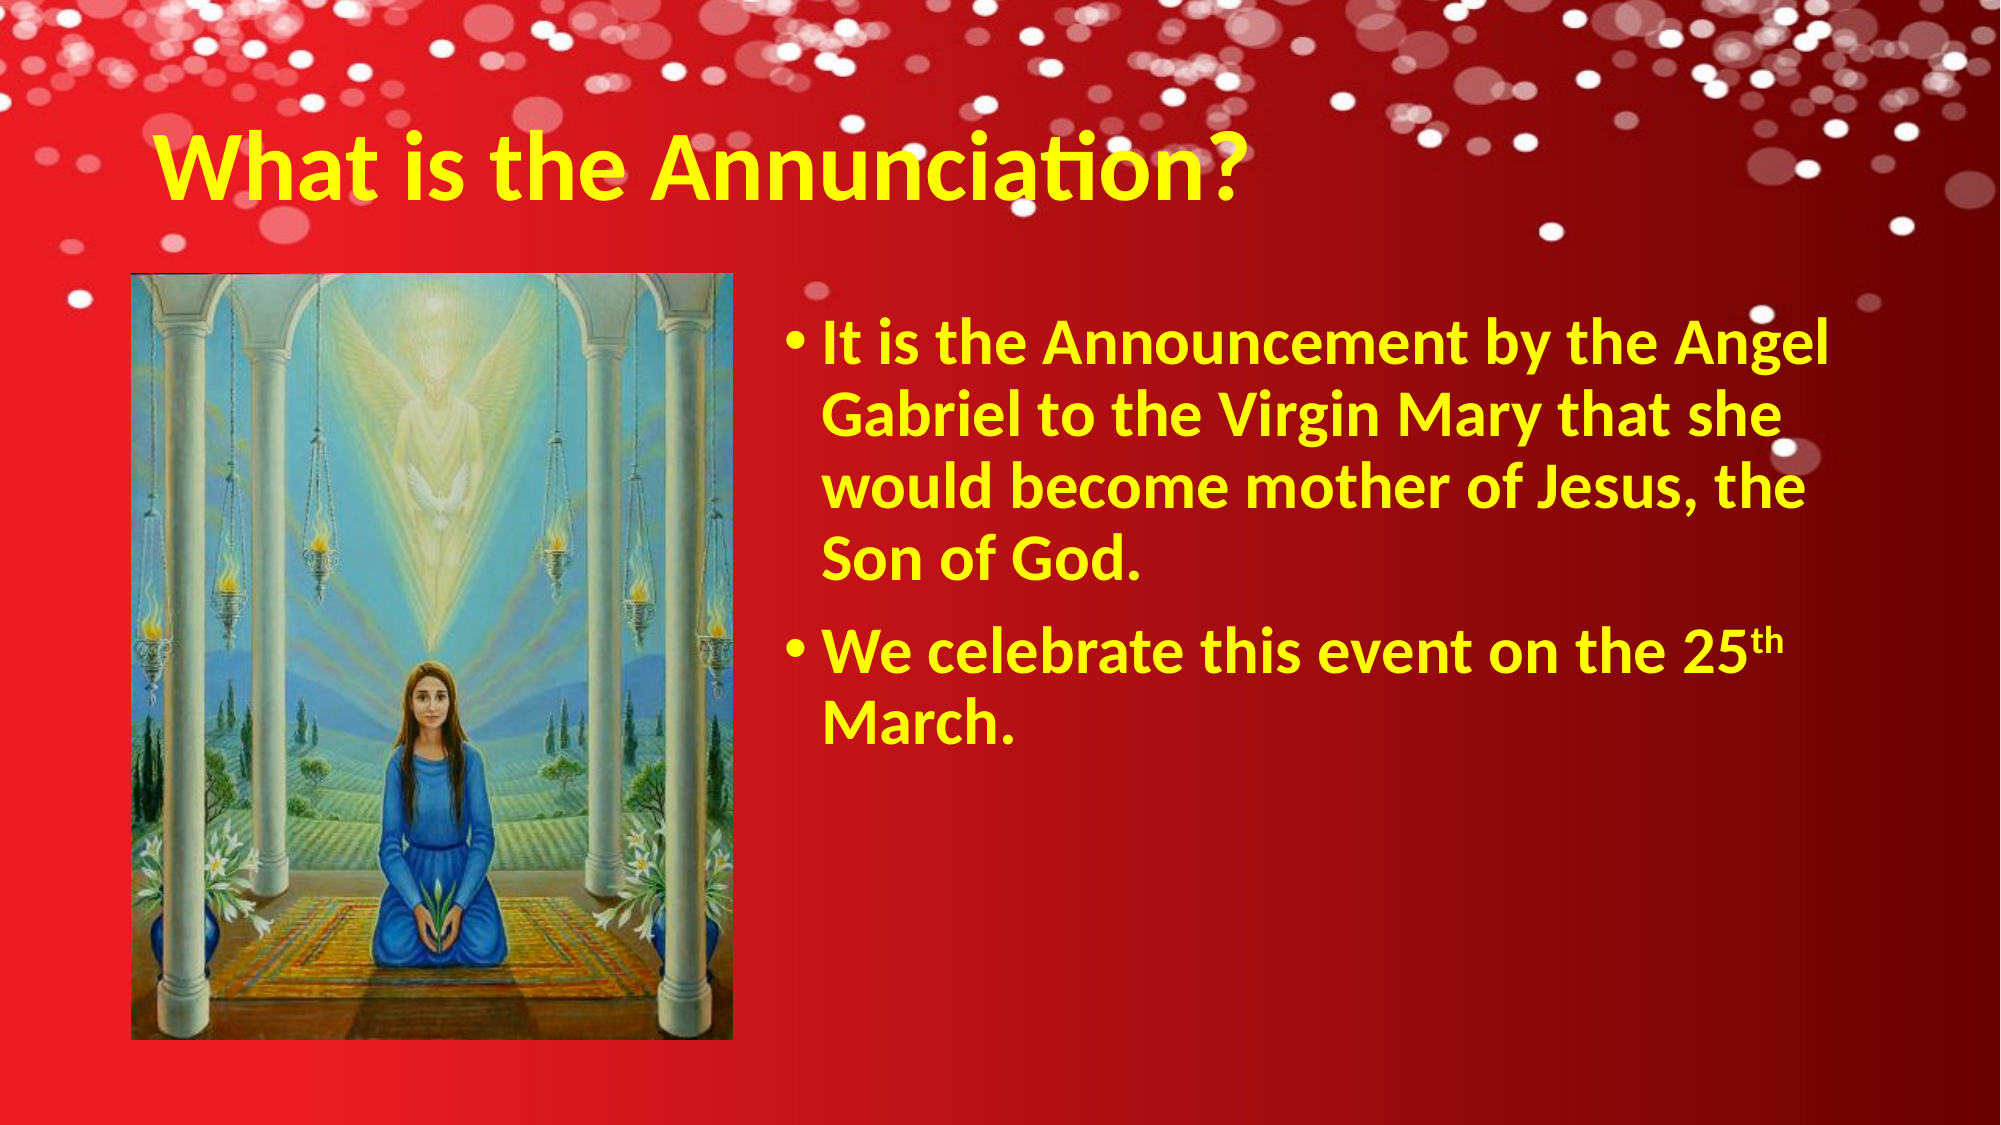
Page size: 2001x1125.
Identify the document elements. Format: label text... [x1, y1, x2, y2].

picture [0, 0, 2001, 1125]
title What is the Annunciation? [137, 59, 1863, 278]
list It is the Announcement by the Angel Gabriel to the Virgin Mary that she would become mother of Jesus, the Son of God. We celebrate this event on the 25th March. [768, 299, 1863, 1014]
